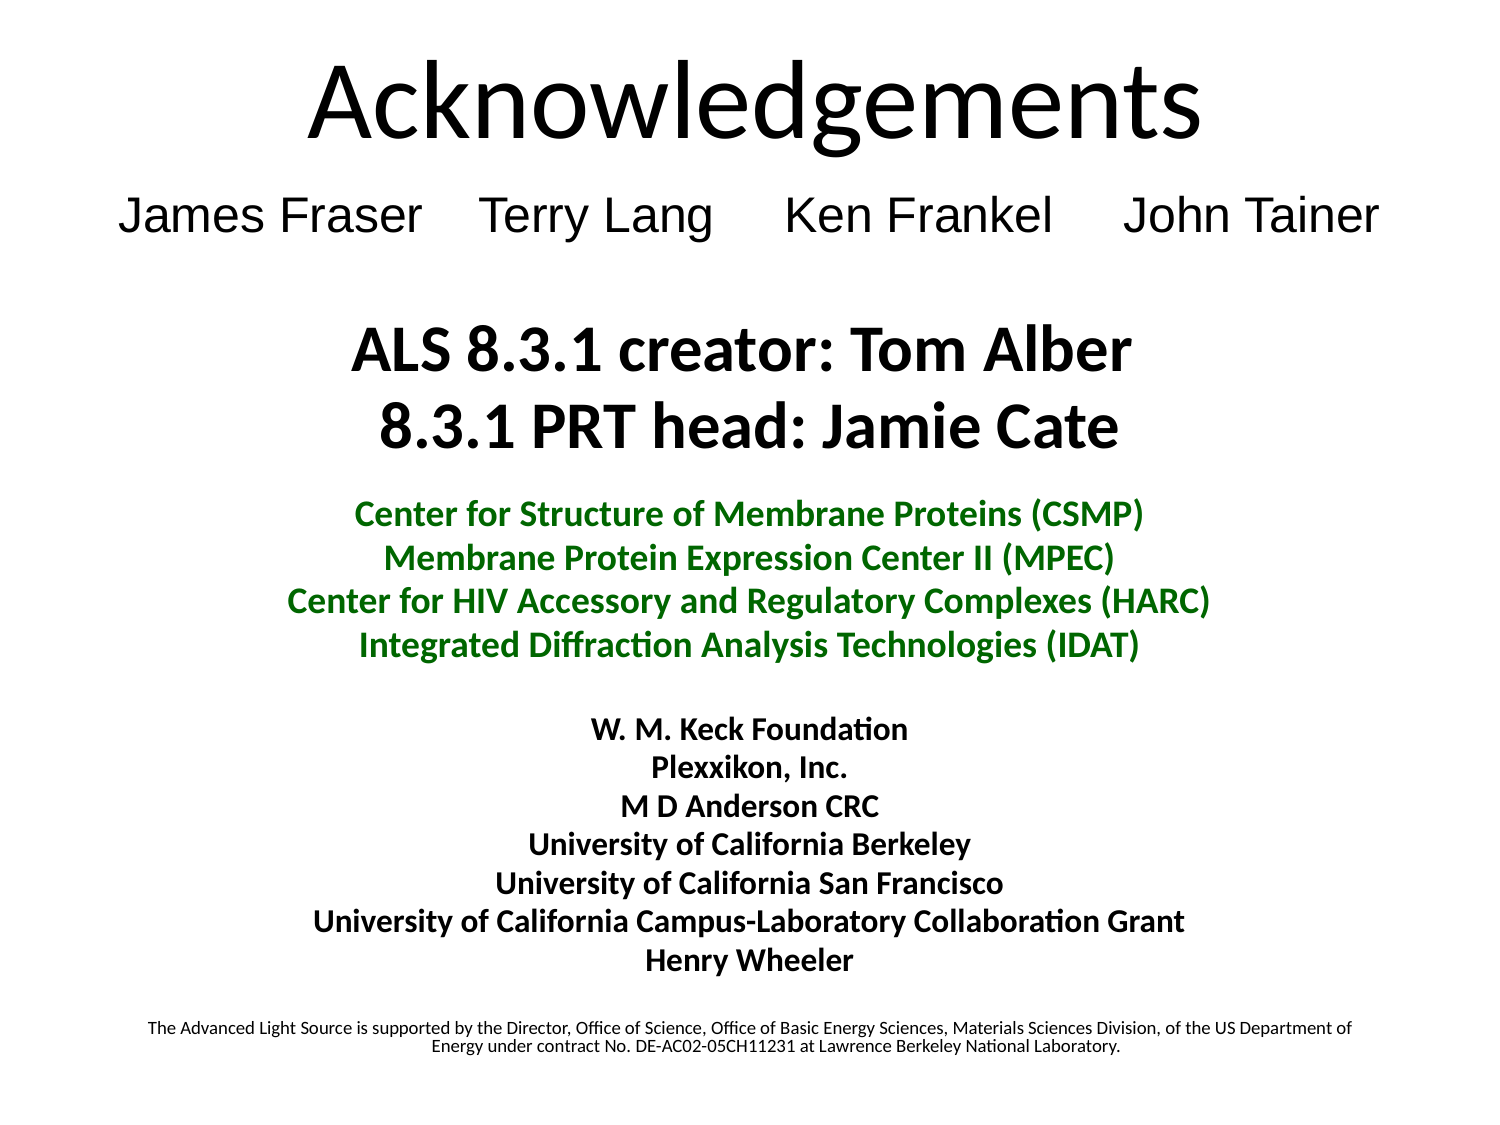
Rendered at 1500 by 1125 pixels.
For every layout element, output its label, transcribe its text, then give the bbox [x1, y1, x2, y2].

title Acknowledgements [118, 0, 1394, 174]
list ALS 8.3.1 creator: Tom Alber 8.3.1 PRT head: Jamie Cate Center for Structure of Membrane Proteins (CSMP) Membrane Protein Expression Center II (MPEC) Center for HIV Accessory and Regulatory Complexes (HARC) Integrated Diffraction Analysis Technologies (IDAT) W. M. Keck Foundation Plexxikon, Inc. M D Anderson CRC University of California Berkeley University of California San Francisco University of California Campus-Laboratory Collaboration Grant Henry Wheeler The Advanced Light Source is supported by the Director, Office of Science, Office of Basic Energy Sciences, Materials Sciences Division, of the US Department of Energy under contract No. DE-AC02-05CH11231 at Lawrence Berkeley National Laboratory. [112, 312, 1388, 1125]
text_box James Fraser Terry Lang Ken Frankel John Tainer [74, 174, 1425, 295]
